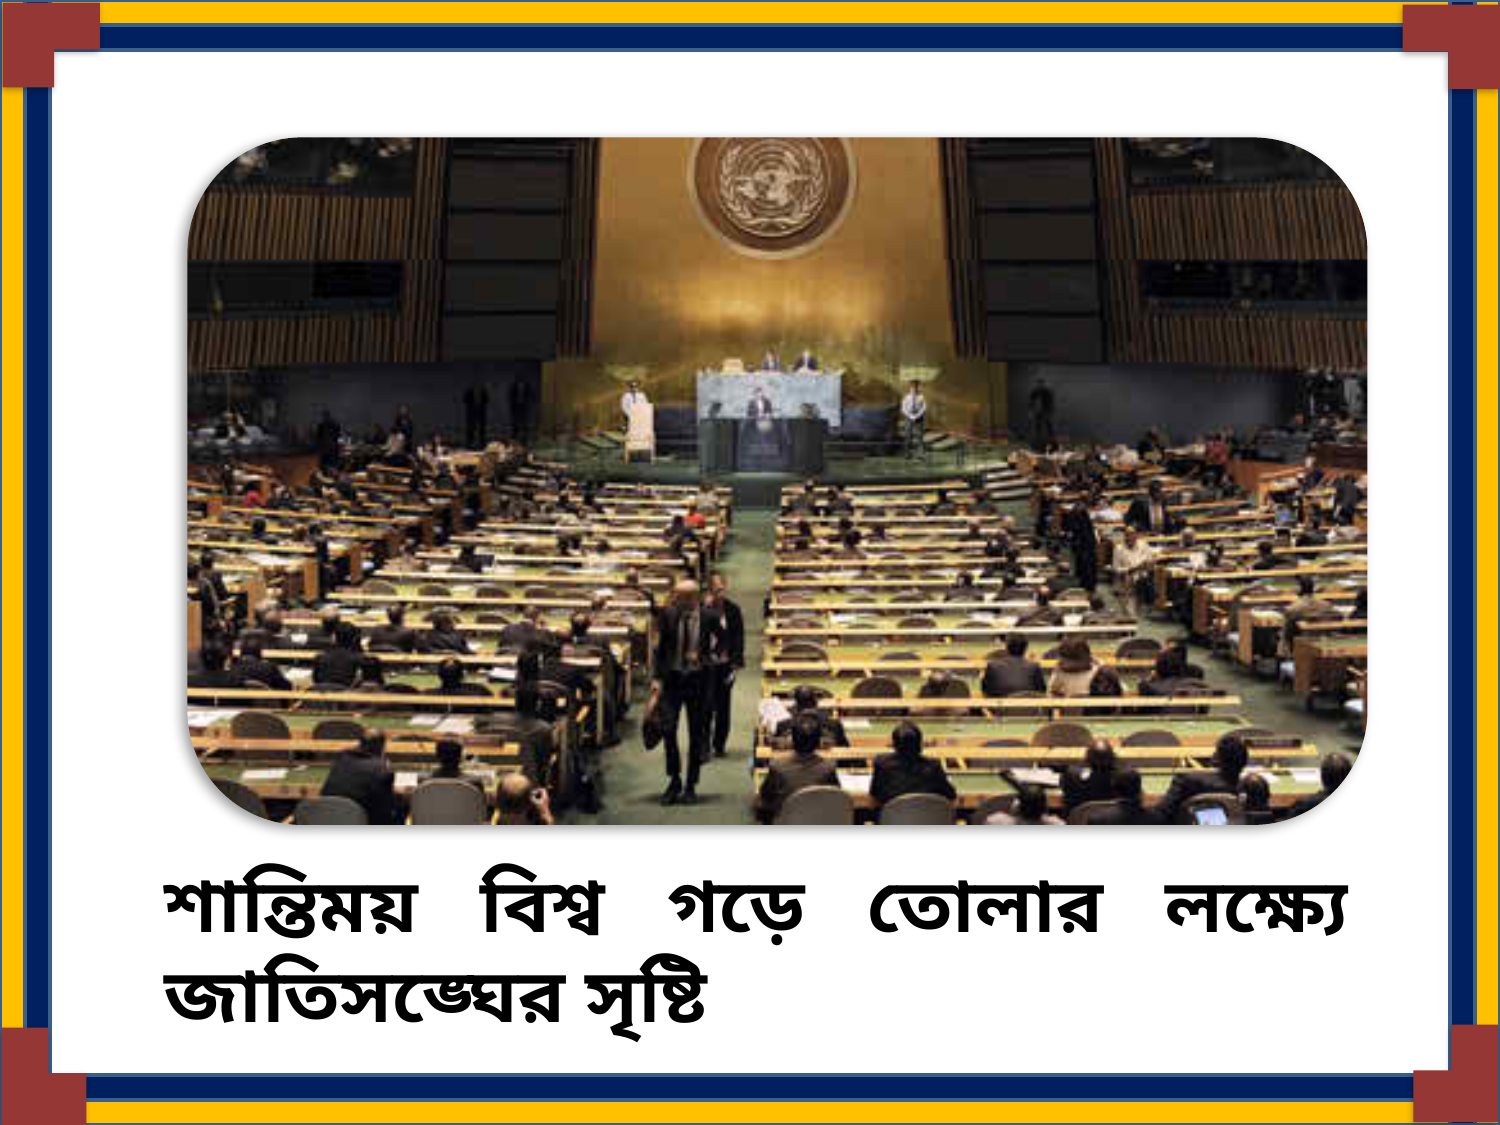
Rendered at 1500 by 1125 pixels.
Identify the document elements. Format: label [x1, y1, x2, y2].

picture [187, 137, 1368, 826]
text_box [0, 0, 1500, 1125]
